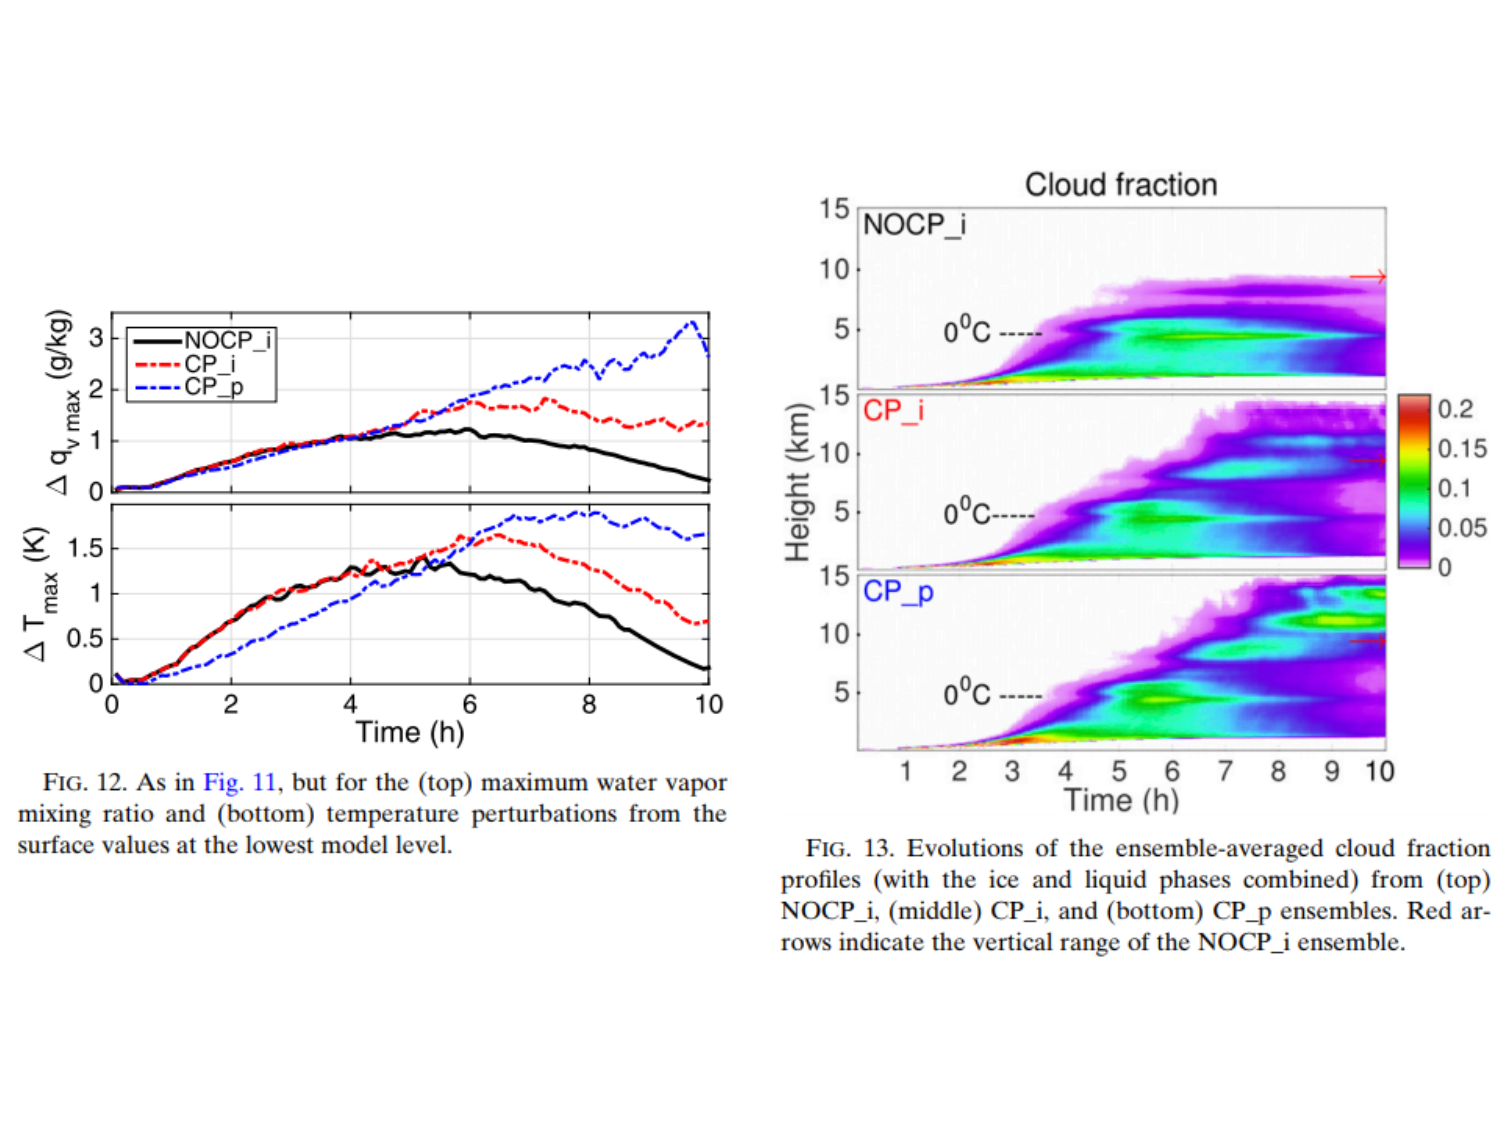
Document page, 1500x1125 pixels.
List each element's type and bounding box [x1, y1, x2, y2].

picture [2, 302, 740, 869]
picture [779, 162, 1500, 963]
